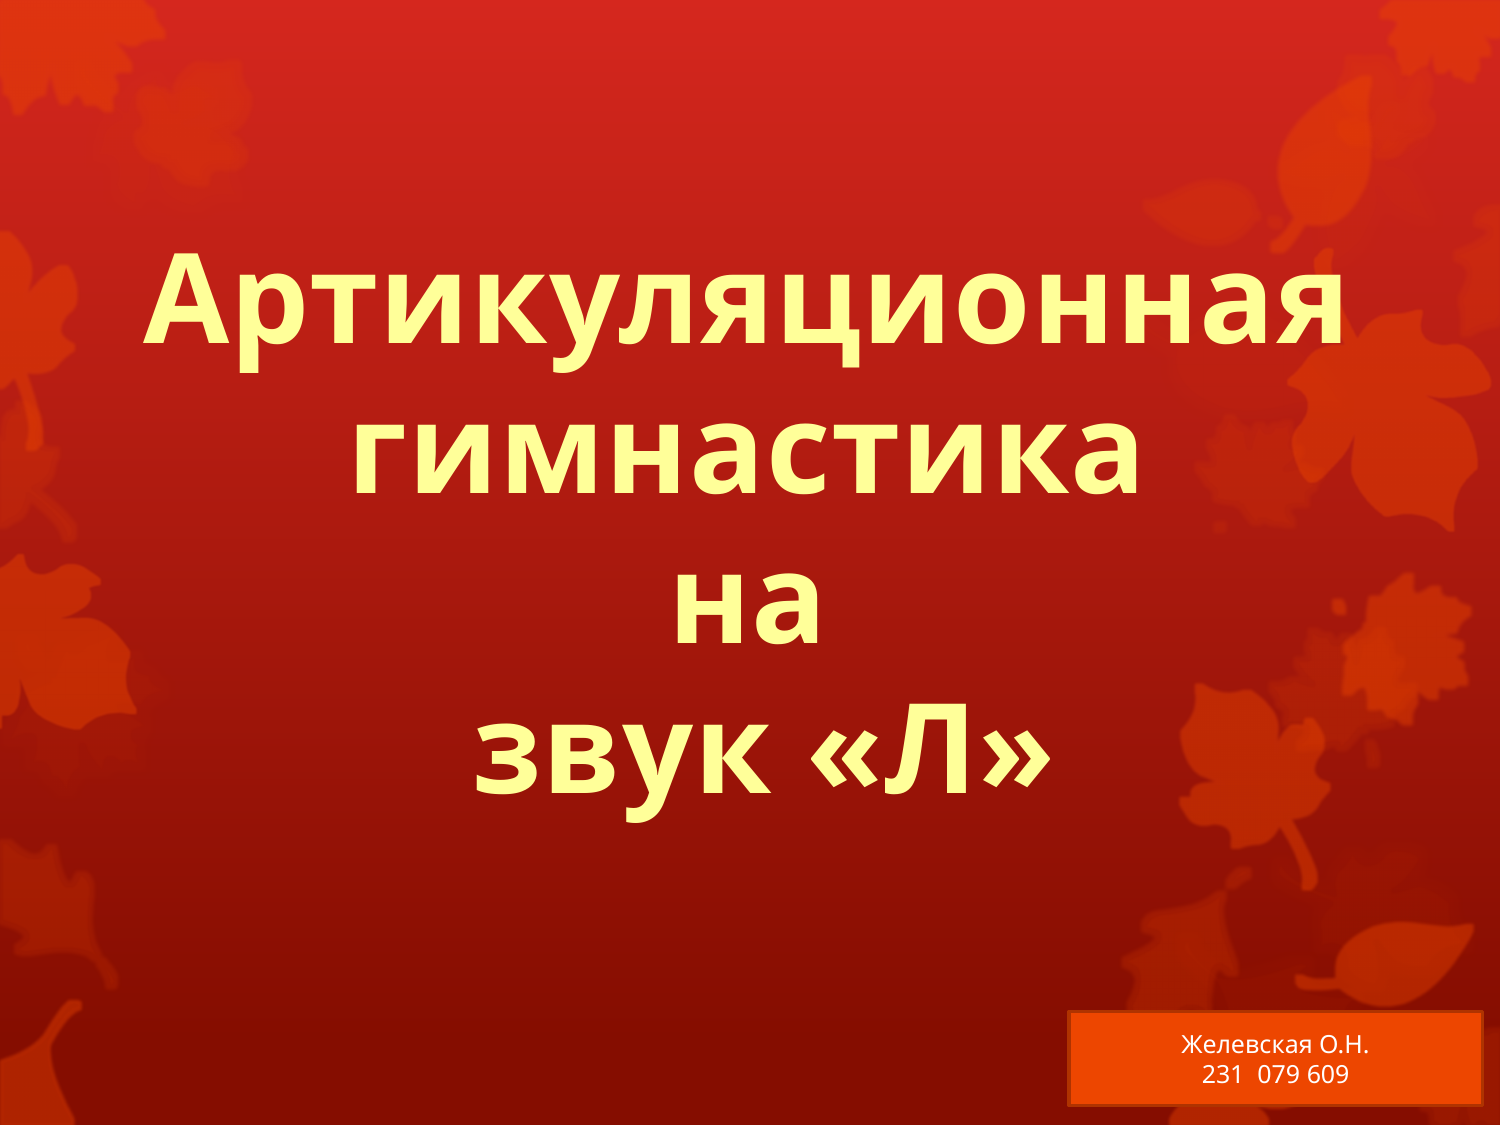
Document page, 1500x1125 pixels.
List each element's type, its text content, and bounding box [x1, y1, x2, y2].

text_box Желевская О.Н. 231 079 609 [1067, 1010, 1484, 1107]
text_box Артикуляционная гимнастика на звук «Л» [128, 210, 1401, 826]
